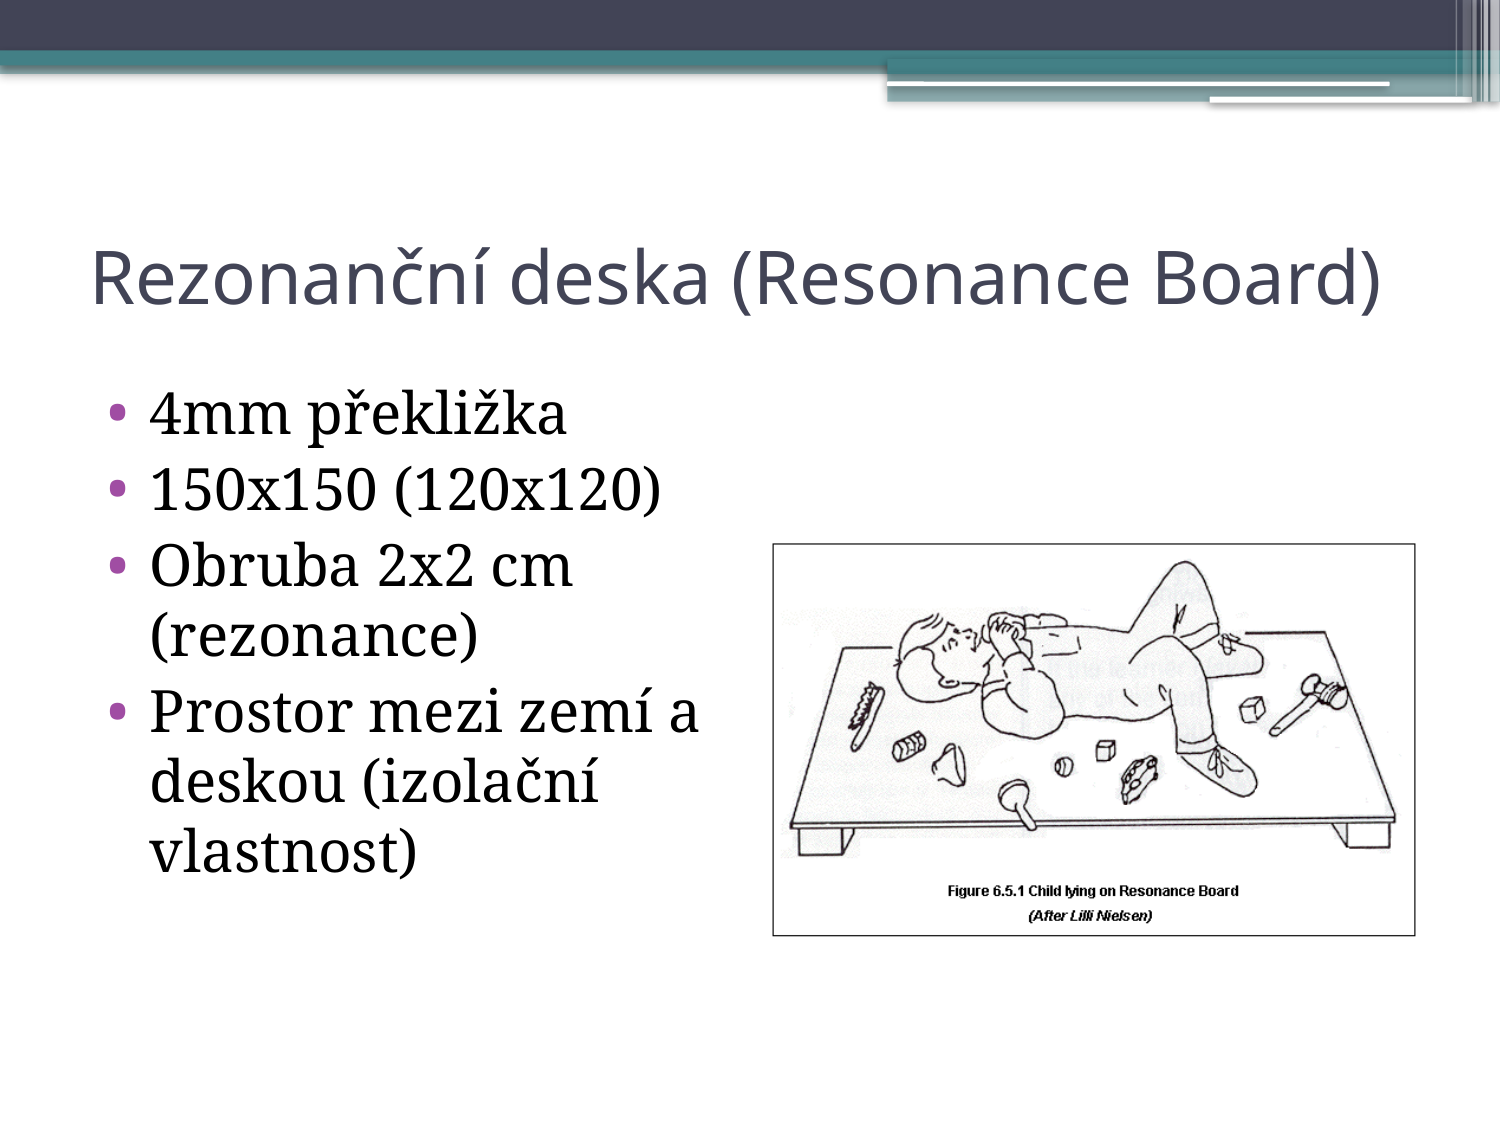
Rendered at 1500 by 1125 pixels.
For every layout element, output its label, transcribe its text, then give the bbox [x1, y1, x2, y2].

list 4mm překližka 150x150 (120x120) Obruba 2x2 cm (rezonance) Prostor mezi zemí a deskou (izolační vlastnost) [75, 368, 738, 1112]
title Rezonanční deska (Resonance Board) [75, 187, 1425, 363]
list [762, 533, 1426, 947]
